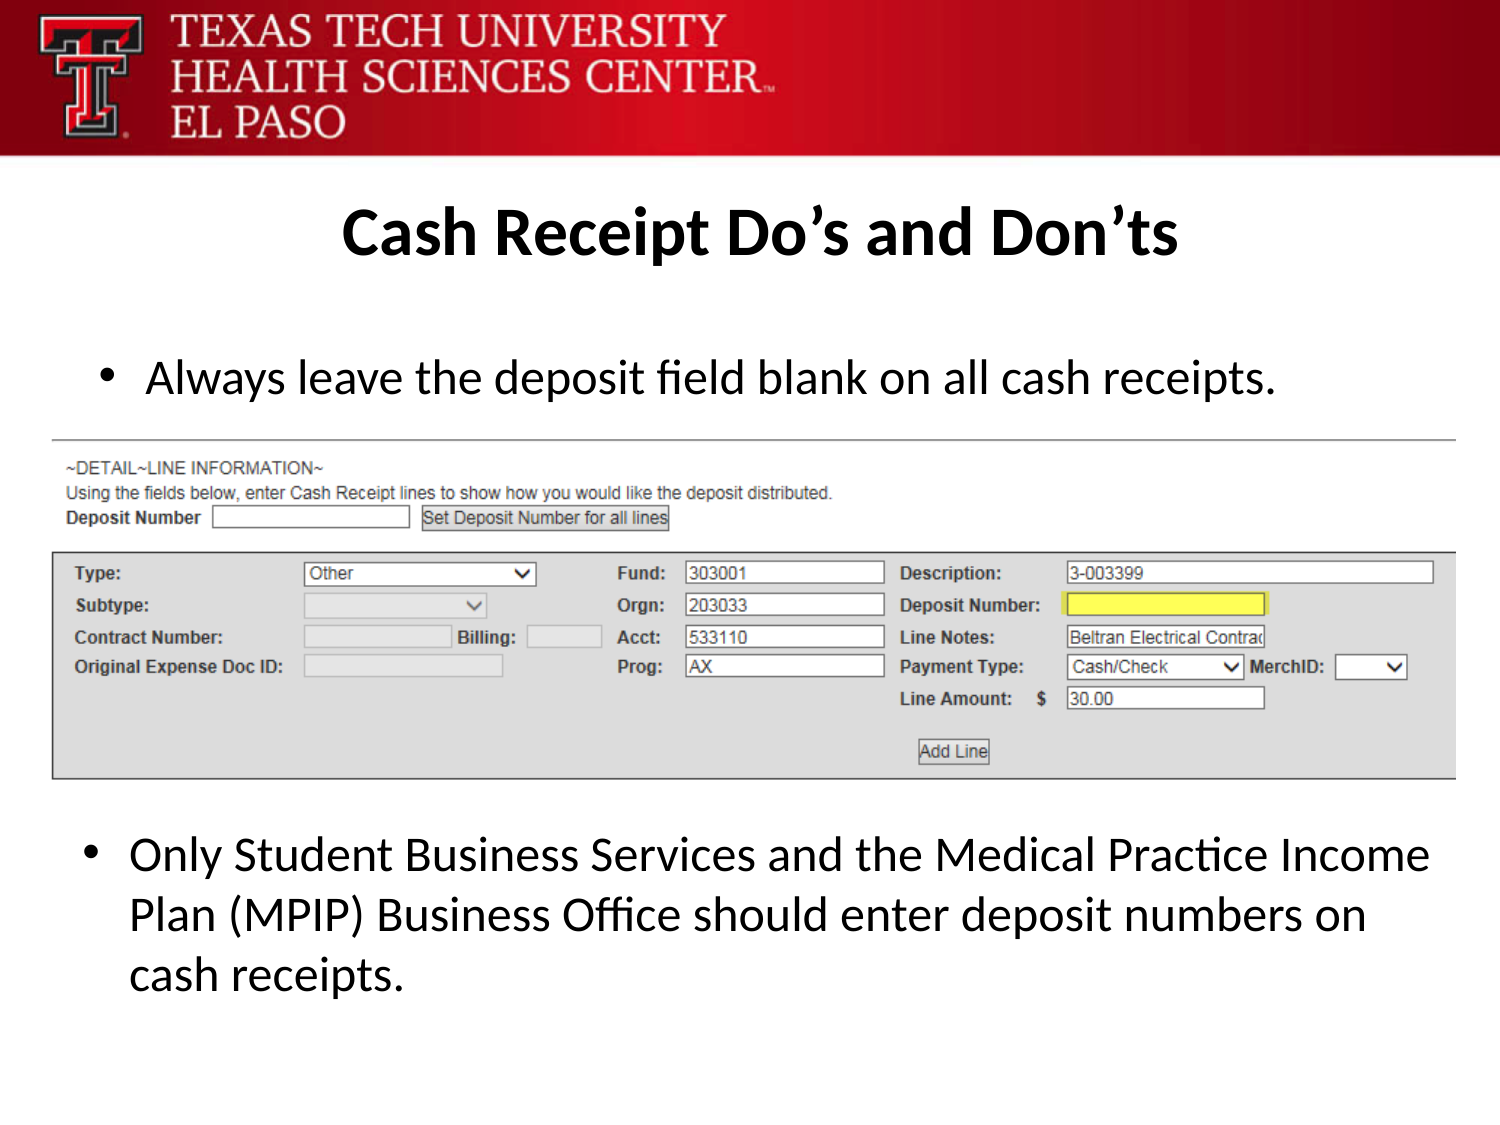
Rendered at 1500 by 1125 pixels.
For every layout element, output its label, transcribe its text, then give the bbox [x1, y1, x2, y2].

title Cash Receipt Do’s and Don’ts [124, 177, 1399, 276]
text_box Always leave the deposit field blank on all cash receipts. [83, 276, 1472, 412]
picture [0, 0, 1500, 1125]
text_box Only Student Business Services and the Medical Practice Income Plan (MPIP) Business Office should enter deposit numbers on cash receipts. [67, 814, 1456, 1009]
